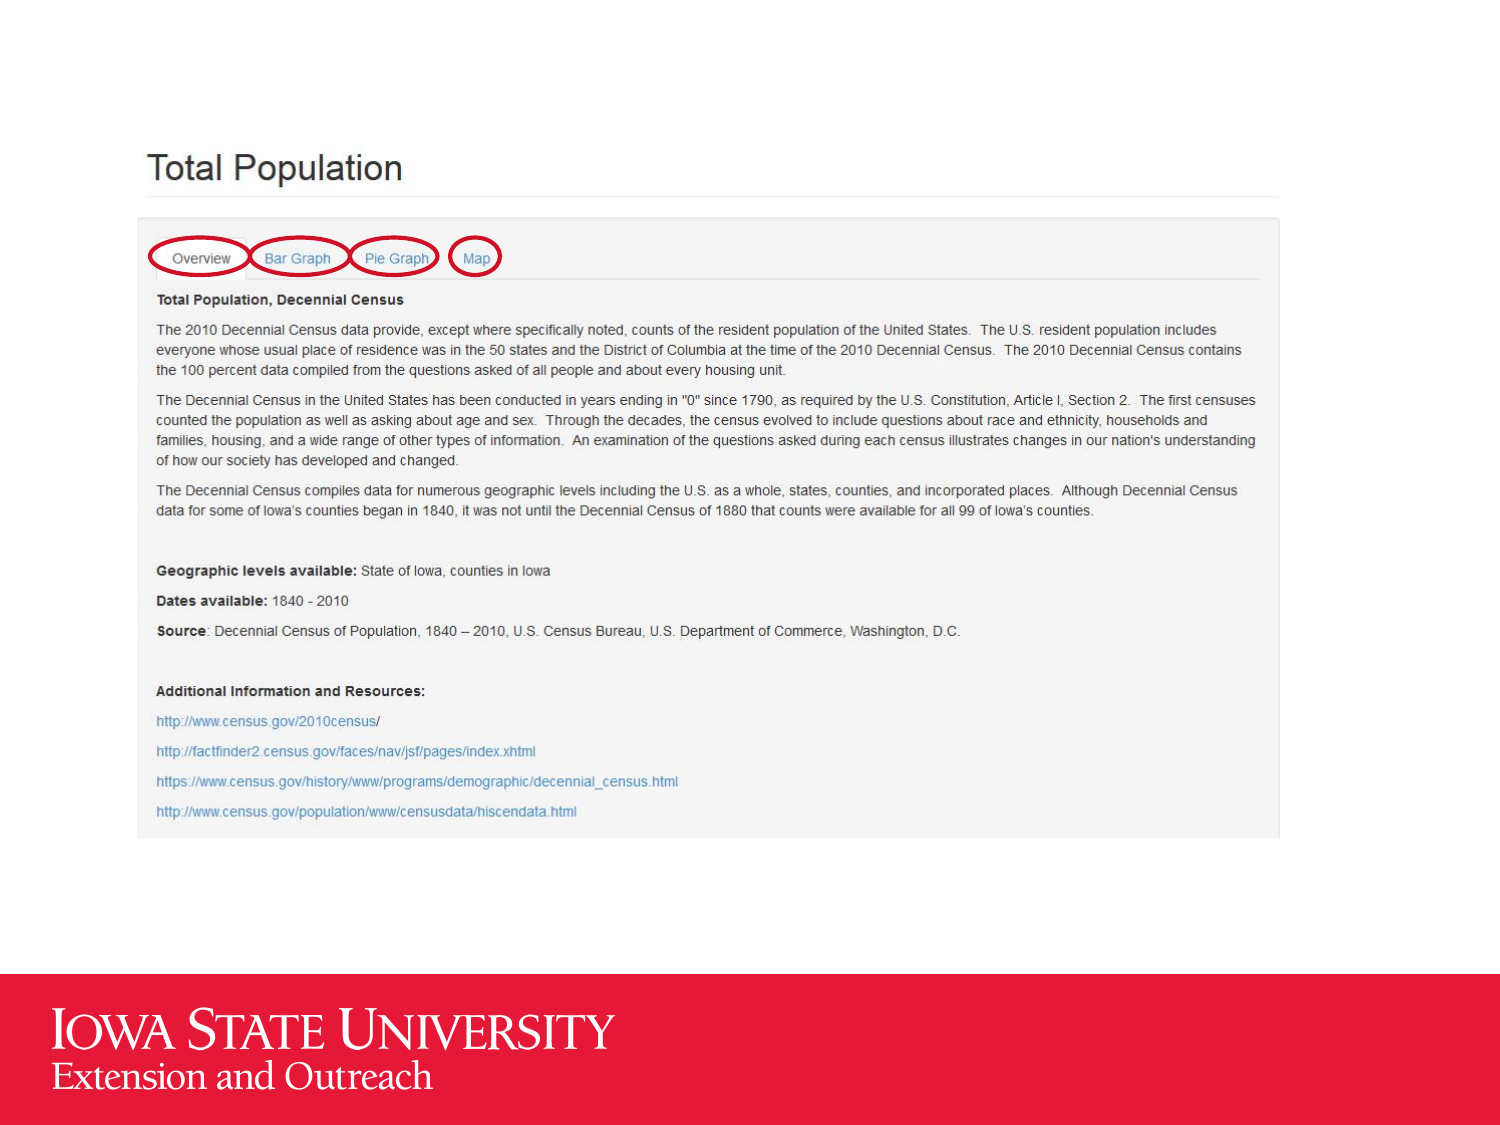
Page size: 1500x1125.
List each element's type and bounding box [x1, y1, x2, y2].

picture [137, 137, 1281, 838]
picture [0, 974, 1500, 1125]
